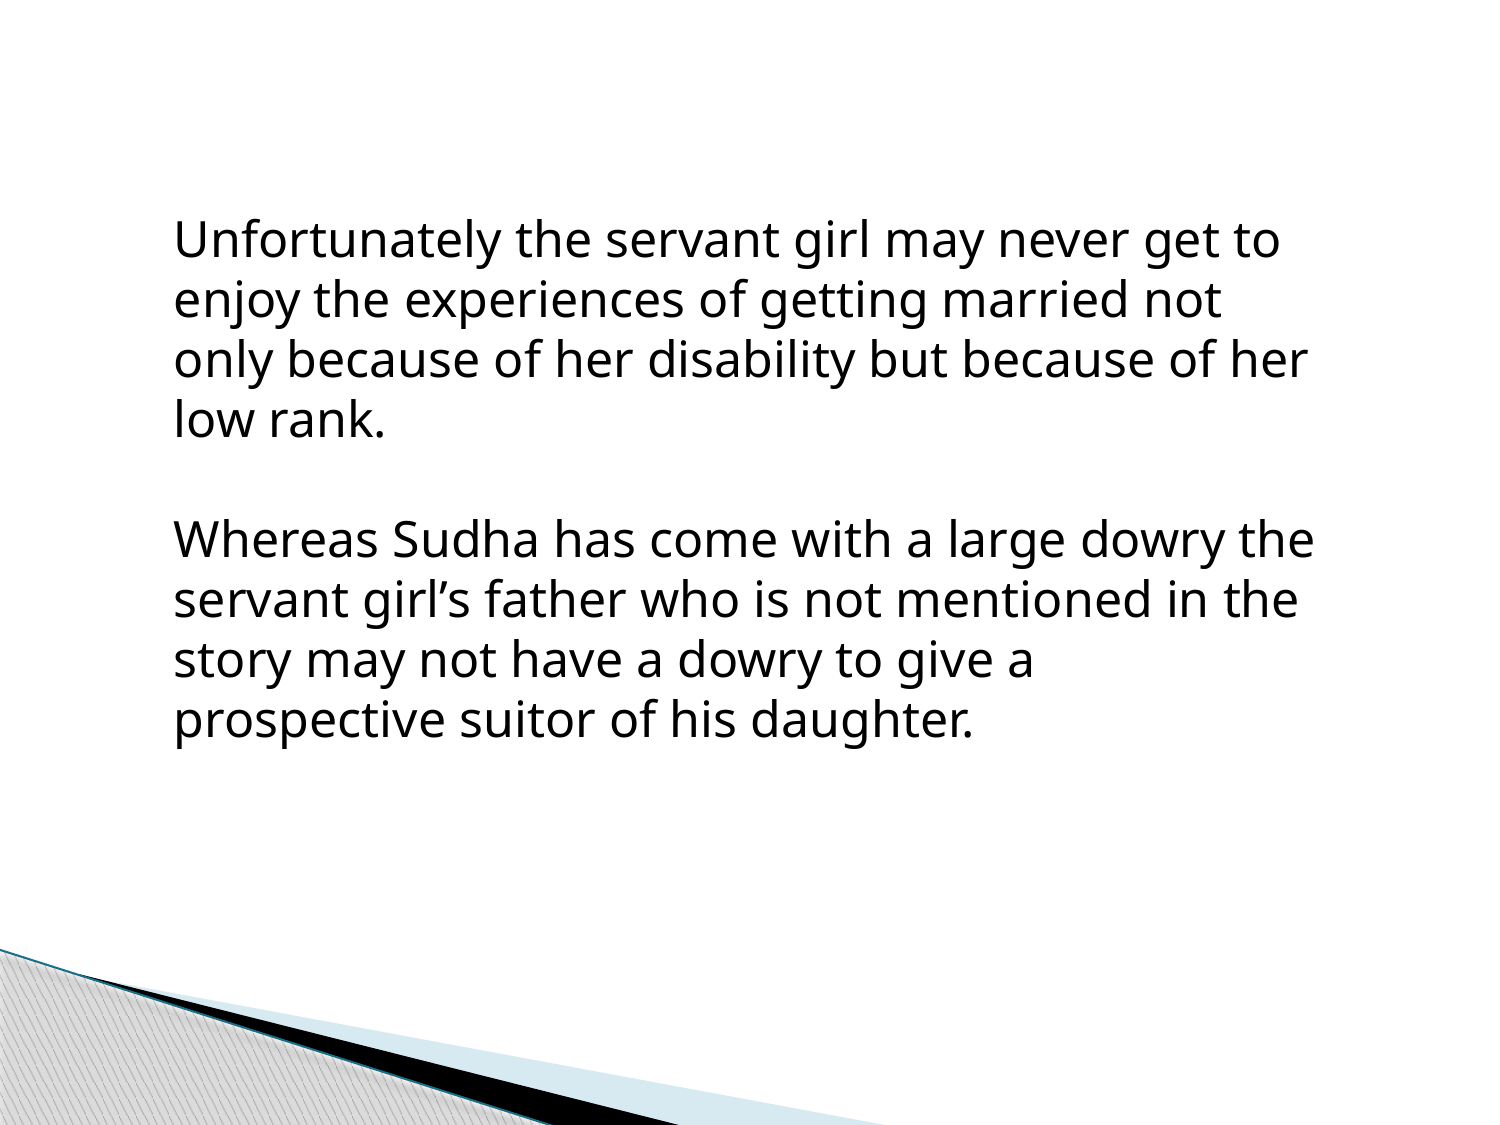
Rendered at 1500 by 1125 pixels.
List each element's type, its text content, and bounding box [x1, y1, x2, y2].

text_box Unfortunately the servant girl may never get to enjoy the experiences of getting married not only because of her disability but because of her low rank. Whereas Sudha has come with a large dowry the servant girl’s father who is not mentioned in the story may not have a dowry to give a prospective suitor of his daughter. [159, 200, 1335, 755]
